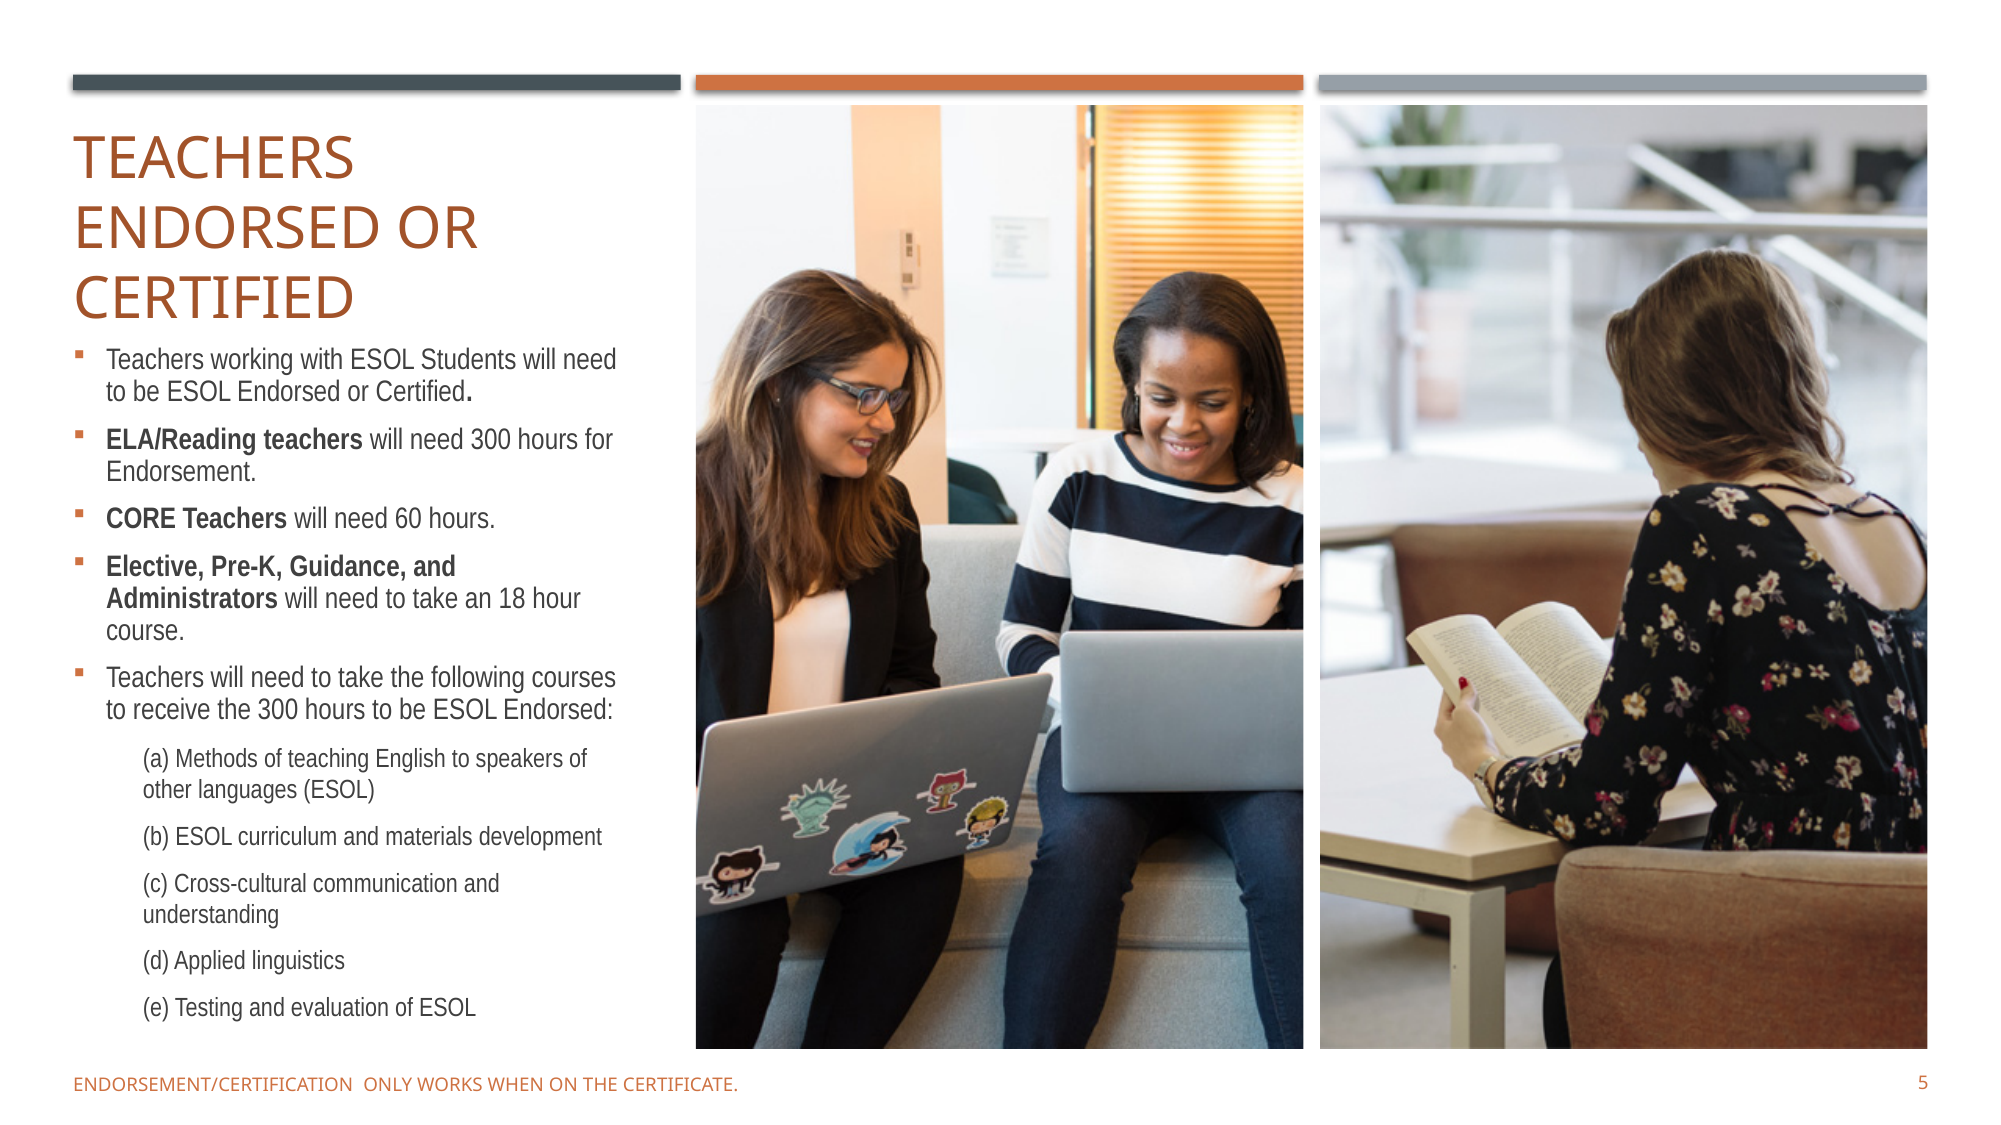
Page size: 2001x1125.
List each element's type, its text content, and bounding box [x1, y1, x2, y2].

title Teachers Endorsed or Certified [58, 56, 681, 338]
picture [1319, 104, 1928, 1049]
picture [695, 104, 1304, 1049]
slide_number 5 [1770, 1053, 1944, 1114]
list Teachers working with ESOL Students will need to be ESOL Endorsed or Certified. ELA/Reading teachers will need 300 hours for Endorsement. CORE Teachers will need 60 hours. Elective, Pre-K, Guidance, and Administrators will need to take an 18 hour course. Teachers will need to take the following courses to receive the 300 hours to be ESOL Endorsed: (a) Methods of teaching English to speakers of other languages (ESOL) (b) ESOL curriculum and materials development (c) Cross-cultural communication and understanding (d) Applied linguistics (e) Testing and evaluation of ESOL [58, 336, 636, 1053]
footer Endorsement/Certification only works when on the Certificate. [58, 1053, 1177, 1114]
